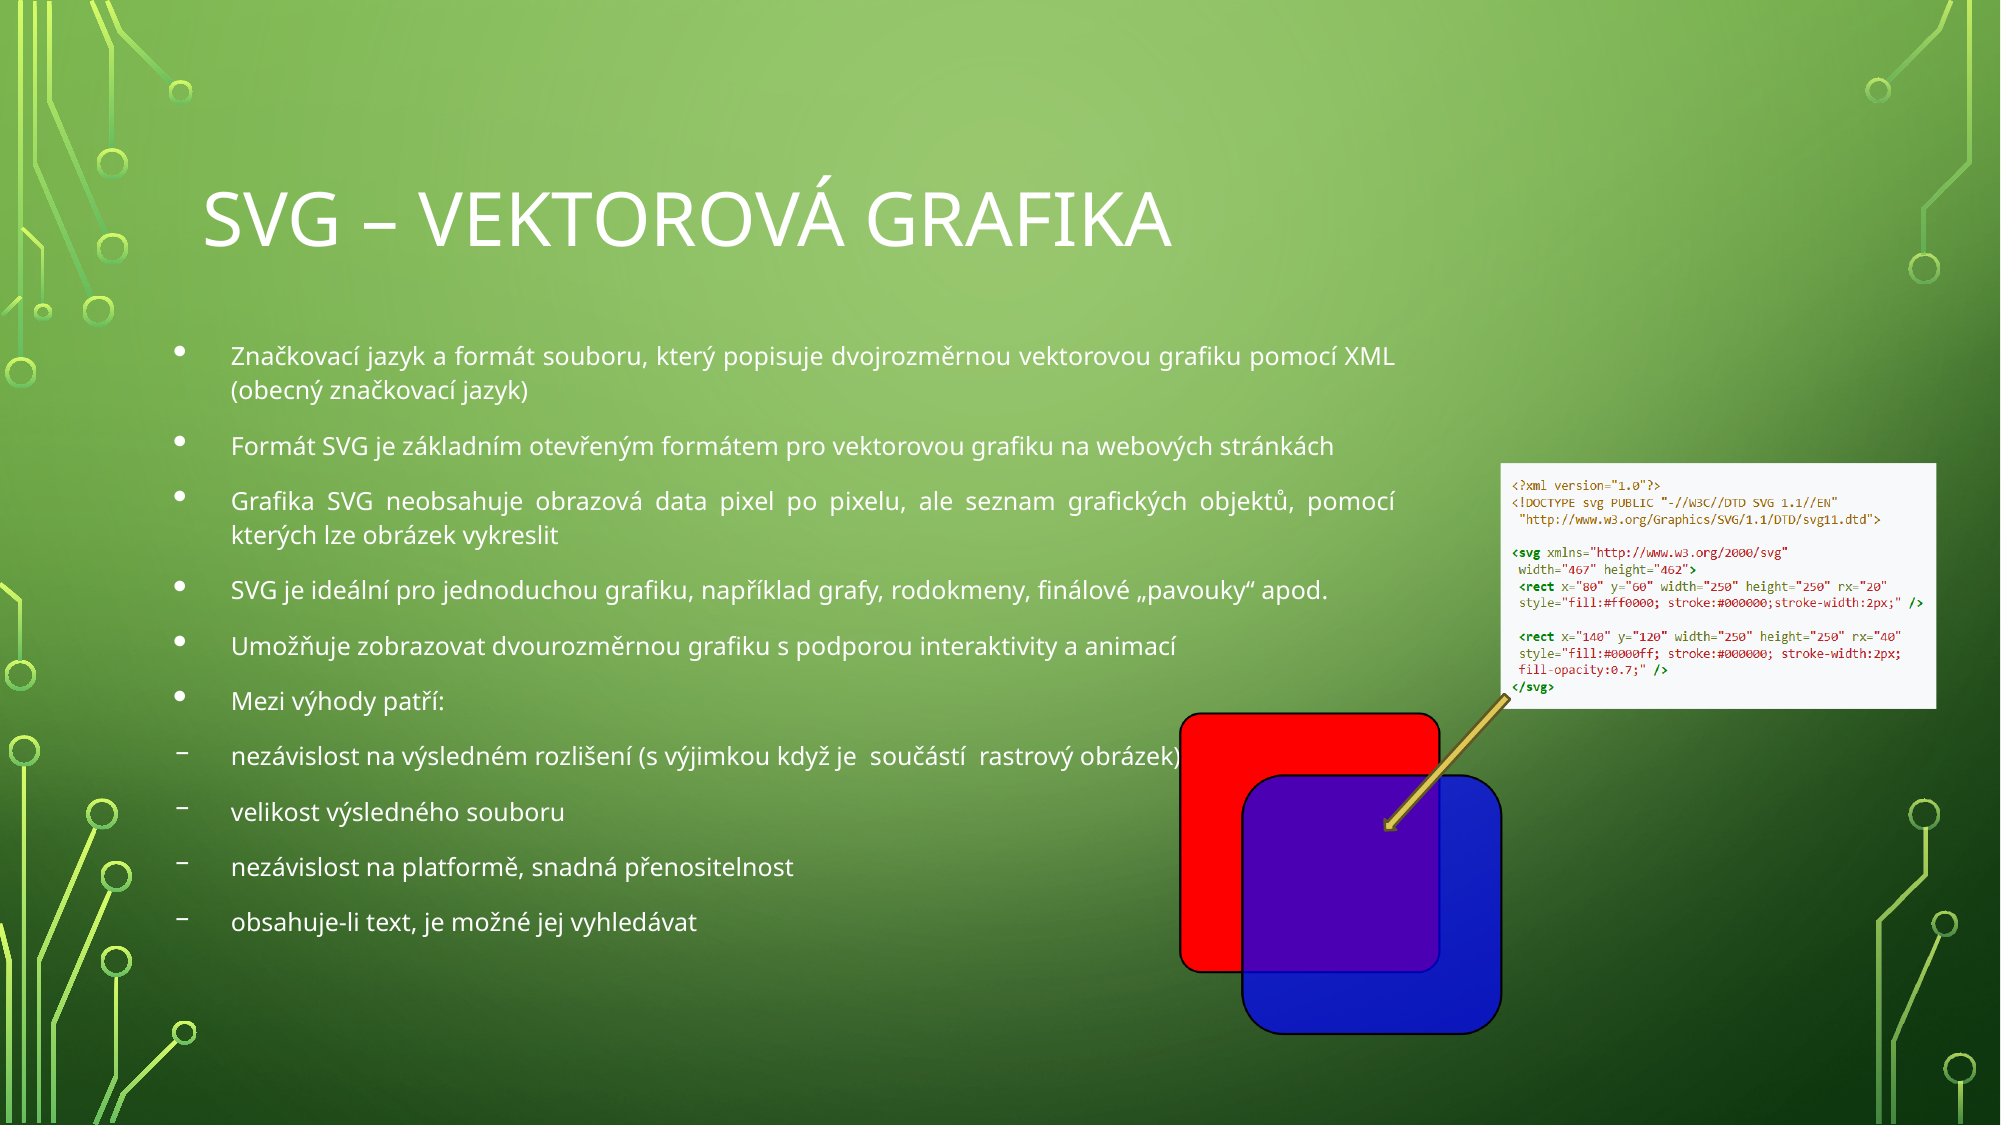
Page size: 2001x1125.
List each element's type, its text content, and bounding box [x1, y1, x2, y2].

picture [1097, 463, 1937, 1125]
list Značkovací jazyk a formát souboru, který popisuje dvojrozměrnou vektorovou grafiku pomocí XML (obecný značkovací jazyk) Formát SVG je základním otevřeným formátem pro vektorovou grafiku na webových stránkách Grafika SVG neobsahuje obrazová data pixel po pixelu, ale seznam grafických objektů, pomocí kterých lze obrázek vykreslit SVG je ideální pro jednoduchou grafiku, například grafy, rodokmeny, finálové „pavouky“ apod. Umožňuje zobrazovat dvourozměrnou grafiku s podporou interaktivity a animací Mezi výhody patří: nezávislost na výsledném rozlišení (s výjimkou když je součástí rastrový obrázek) velikost výsledného souboru nezávislost na platformě, snadná přenositelnost obsahuje-li text, je možné jej vyhledávat [159, 328, 1413, 1058]
title Svg – vektorová grafika [187, 101, 1813, 344]
